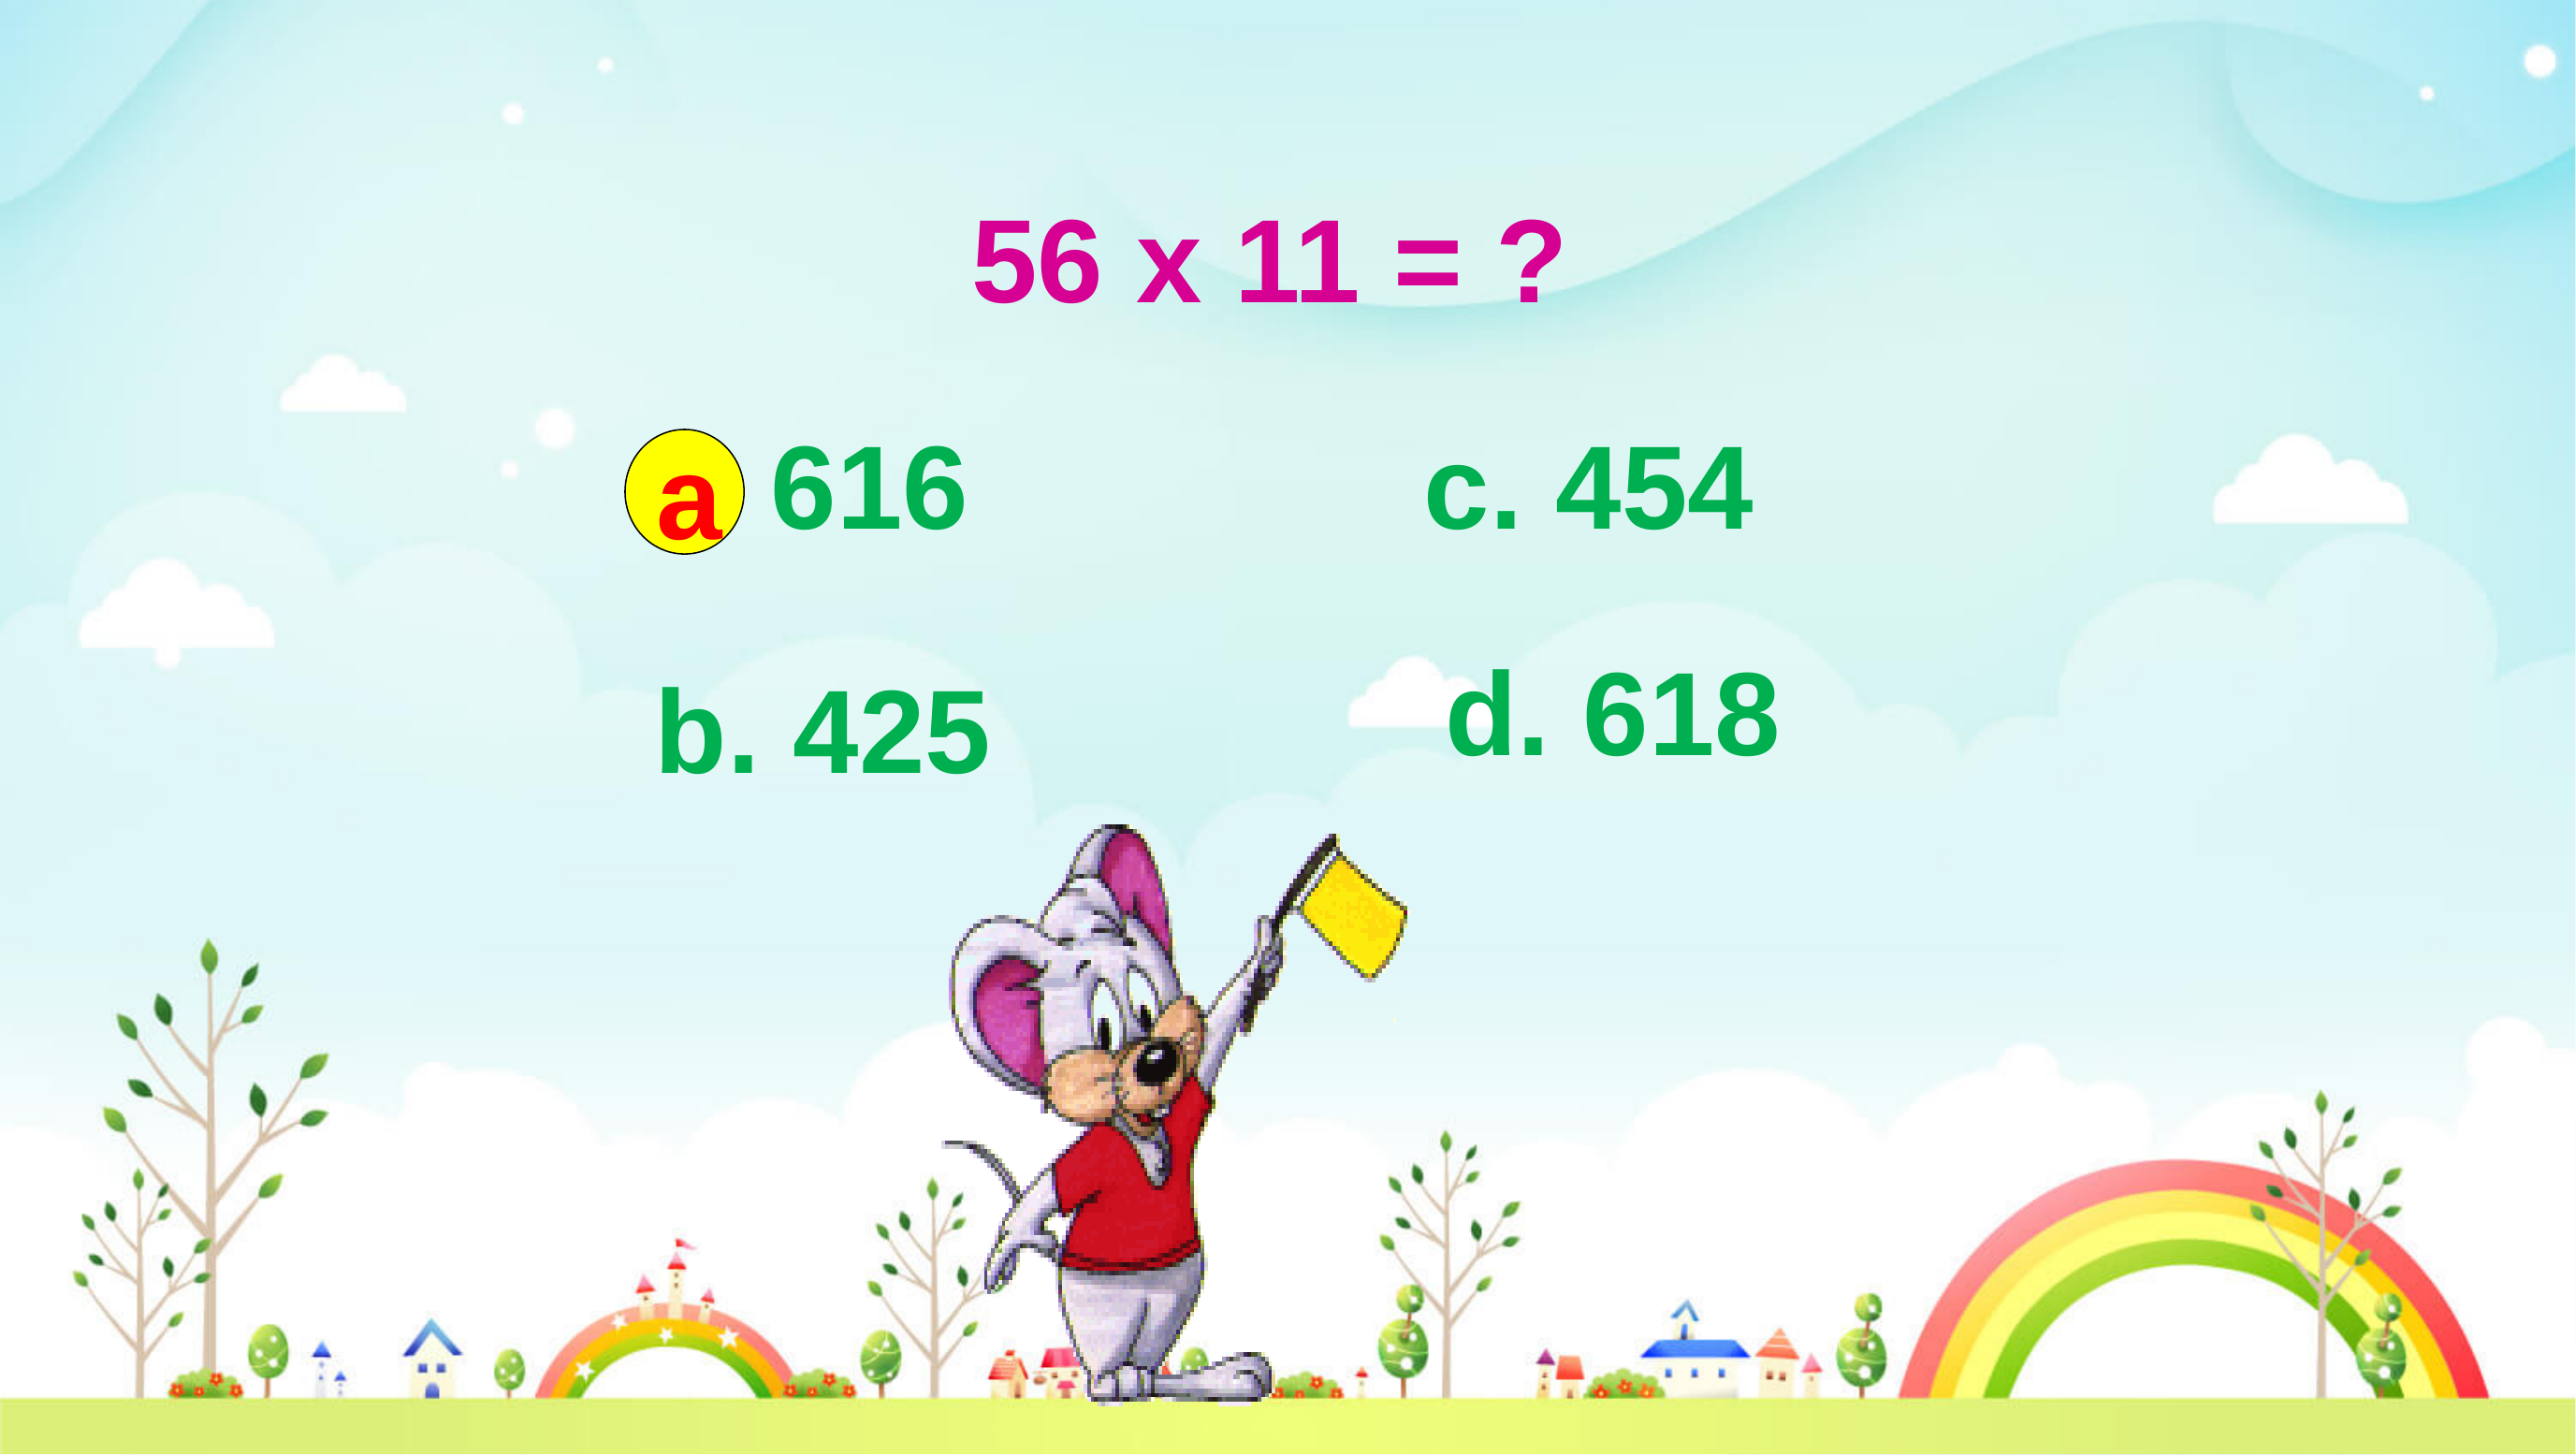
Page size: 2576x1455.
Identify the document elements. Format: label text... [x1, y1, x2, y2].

text_box d. 618 [1431, 630, 1868, 787]
text_box c. 454 [1410, 403, 1847, 560]
text_box b. 425 [641, 647, 1078, 805]
picture [0, 0, 2576, 1454]
text_box 56 x 11 = ? [957, 177, 1863, 334]
text_box a [624, 429, 745, 555]
text_box a. 616 [624, 403, 1062, 560]
